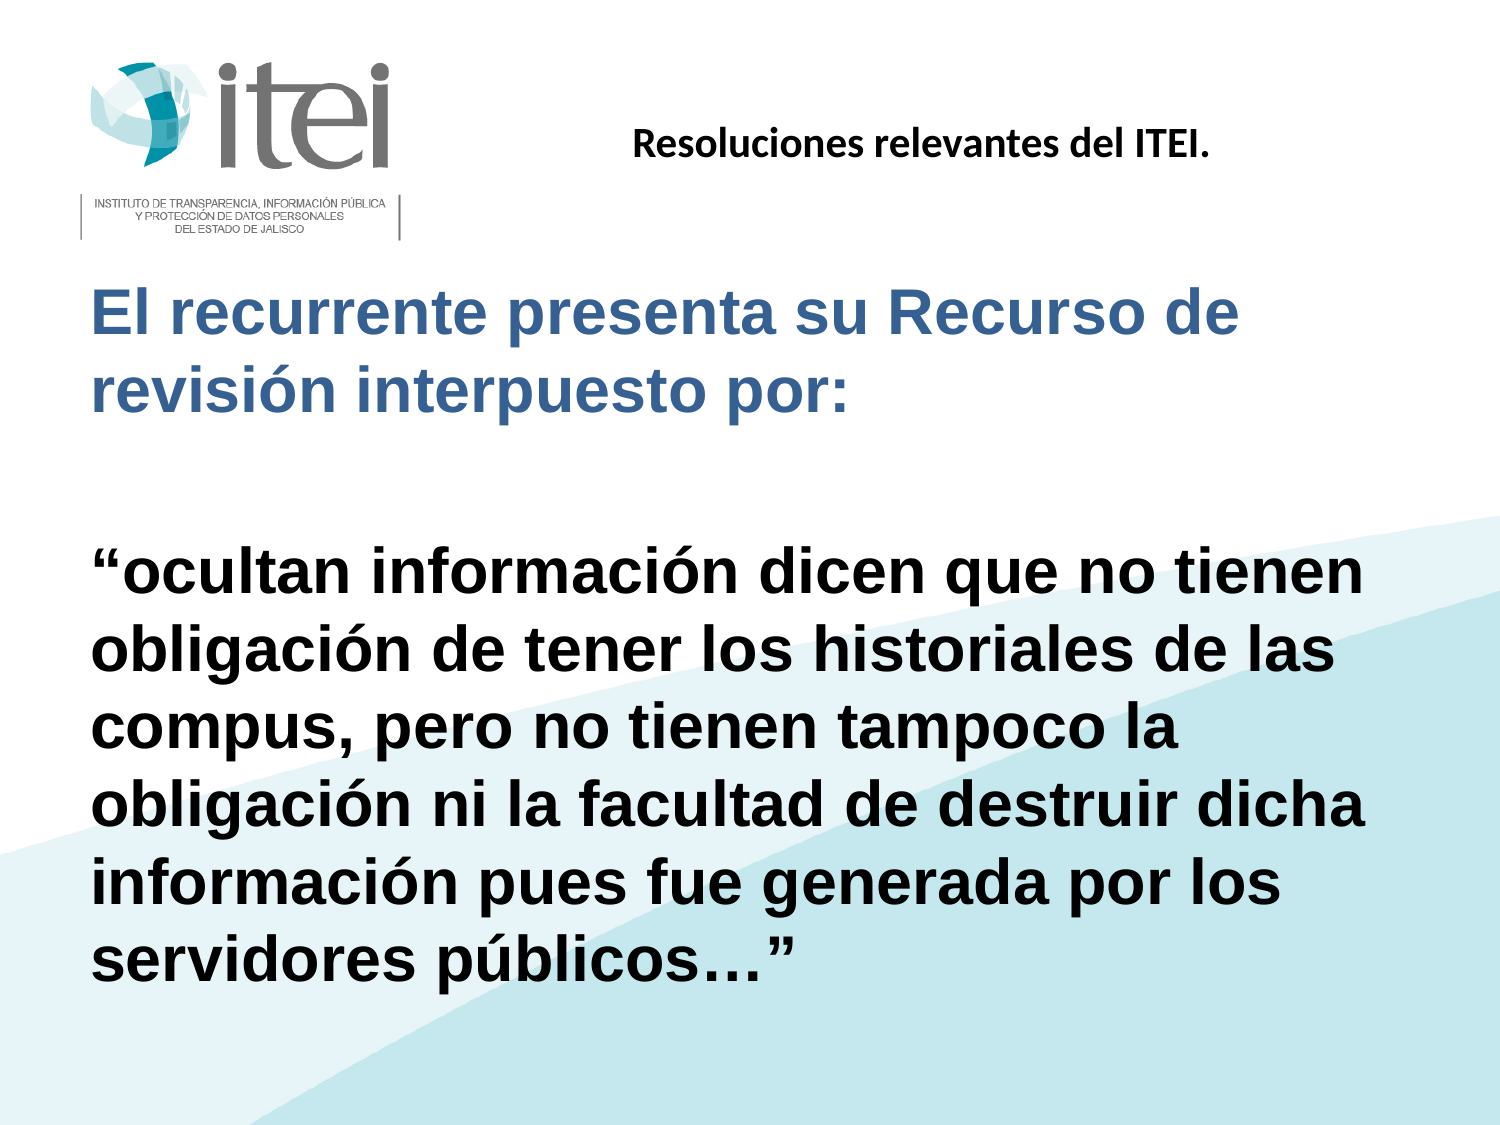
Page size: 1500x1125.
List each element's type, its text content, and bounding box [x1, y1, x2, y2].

picture [0, 0, 1500, 1125]
list El recurrente presenta su Recurso de revisión interpuesto por: “ocultan información dicen que no tienen obligación de tener los historiales de las compus, pero no tienen tampoco la obligación ni la facultad de destruir dicha información pues fue generada por los servidores públicos…” [75, 262, 1425, 1005]
title Resoluciones relevantes del ITEI. [407, 54, 1437, 174]
